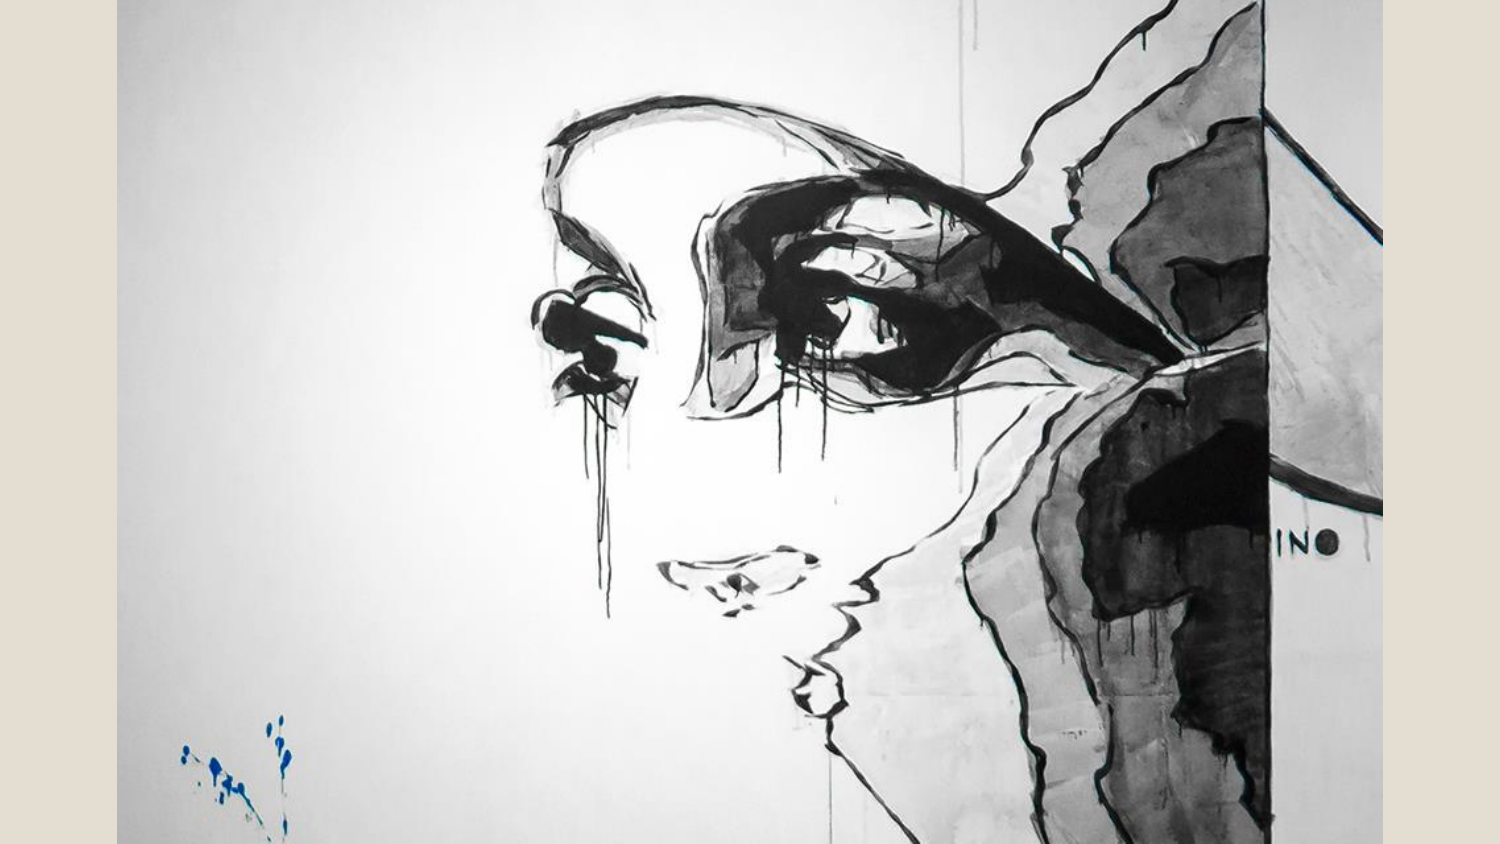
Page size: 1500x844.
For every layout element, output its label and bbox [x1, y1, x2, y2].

picture [116, 0, 1383, 844]
